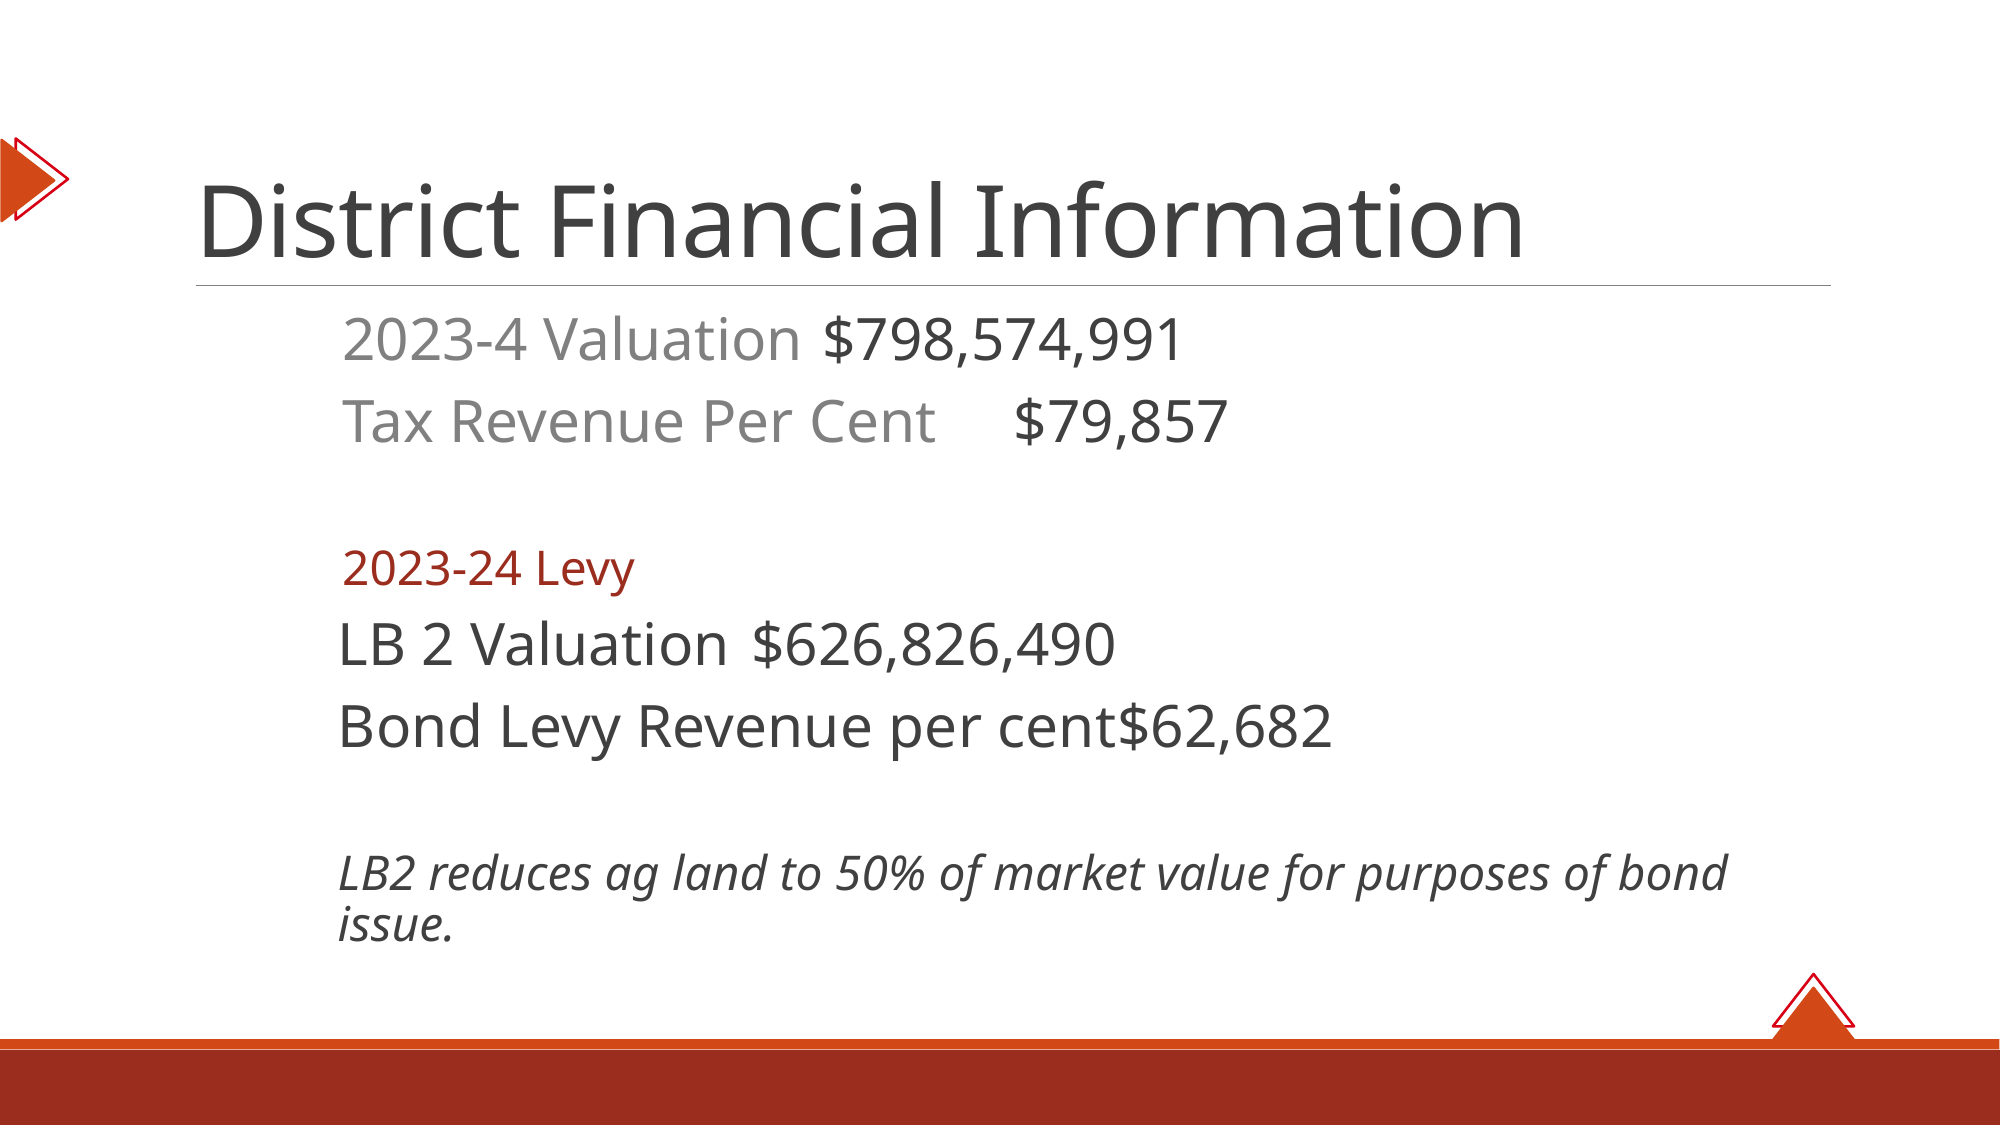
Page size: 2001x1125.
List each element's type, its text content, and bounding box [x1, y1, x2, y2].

title District Financial Information [180, 47, 1830, 285]
text_box 2023-4 Valuation $798,574,991 Tax Revenue Per Cent $79,857 2023-24 Levy LB 2 Valuation $626,826,490 Bond Levy Revenue per cent $62,682 LB2 reduces ag land to 50% of market value for purposes of bond issue. [323, 302, 1820, 963]
